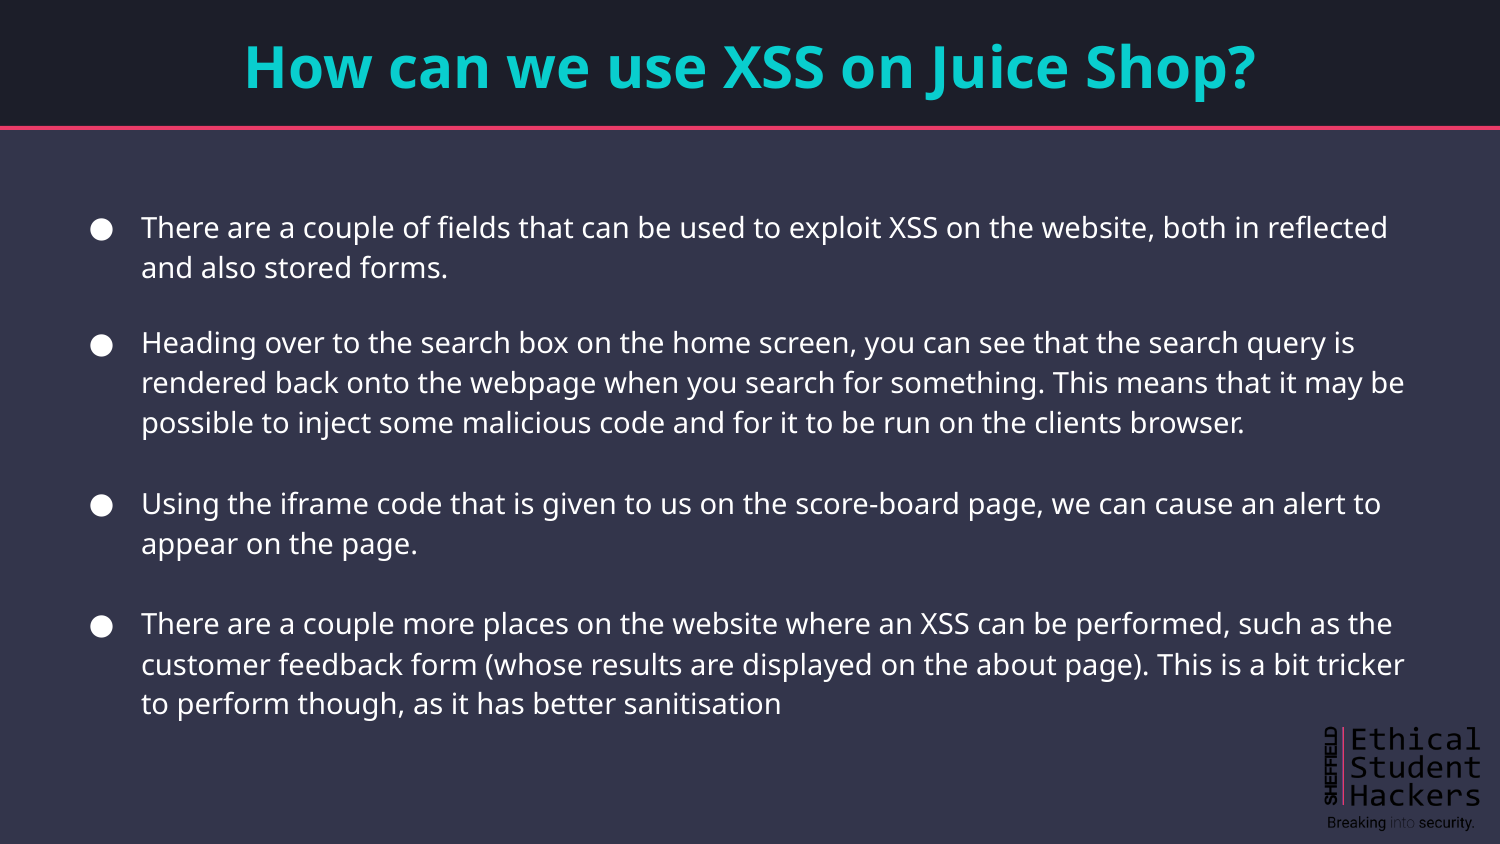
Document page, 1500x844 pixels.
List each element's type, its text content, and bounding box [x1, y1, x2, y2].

title How can we use XSS on Juice Shop? [141, 15, 1359, 111]
picture [1307, 709, 1500, 844]
list There are a couple of fields that can be used to exploit XSS on the website, both in reflected and also stored forms. Heading over to the search box on the home screen, you can see that the search query is rendered back onto the webpage when you search for something. This means that it may be possible to inject some malicious code and for it to be run on the clients browser. Using the iframe code that is given to us on the score-board page, we can cause an alert to appear on the page. There are a couple more places on the website where an XSS can be performed, such as the customer feedback form (whose results are displayed on the about page). This is a bit tricker to perform though, as it has better sanitisation [51, 189, 1449, 750]
